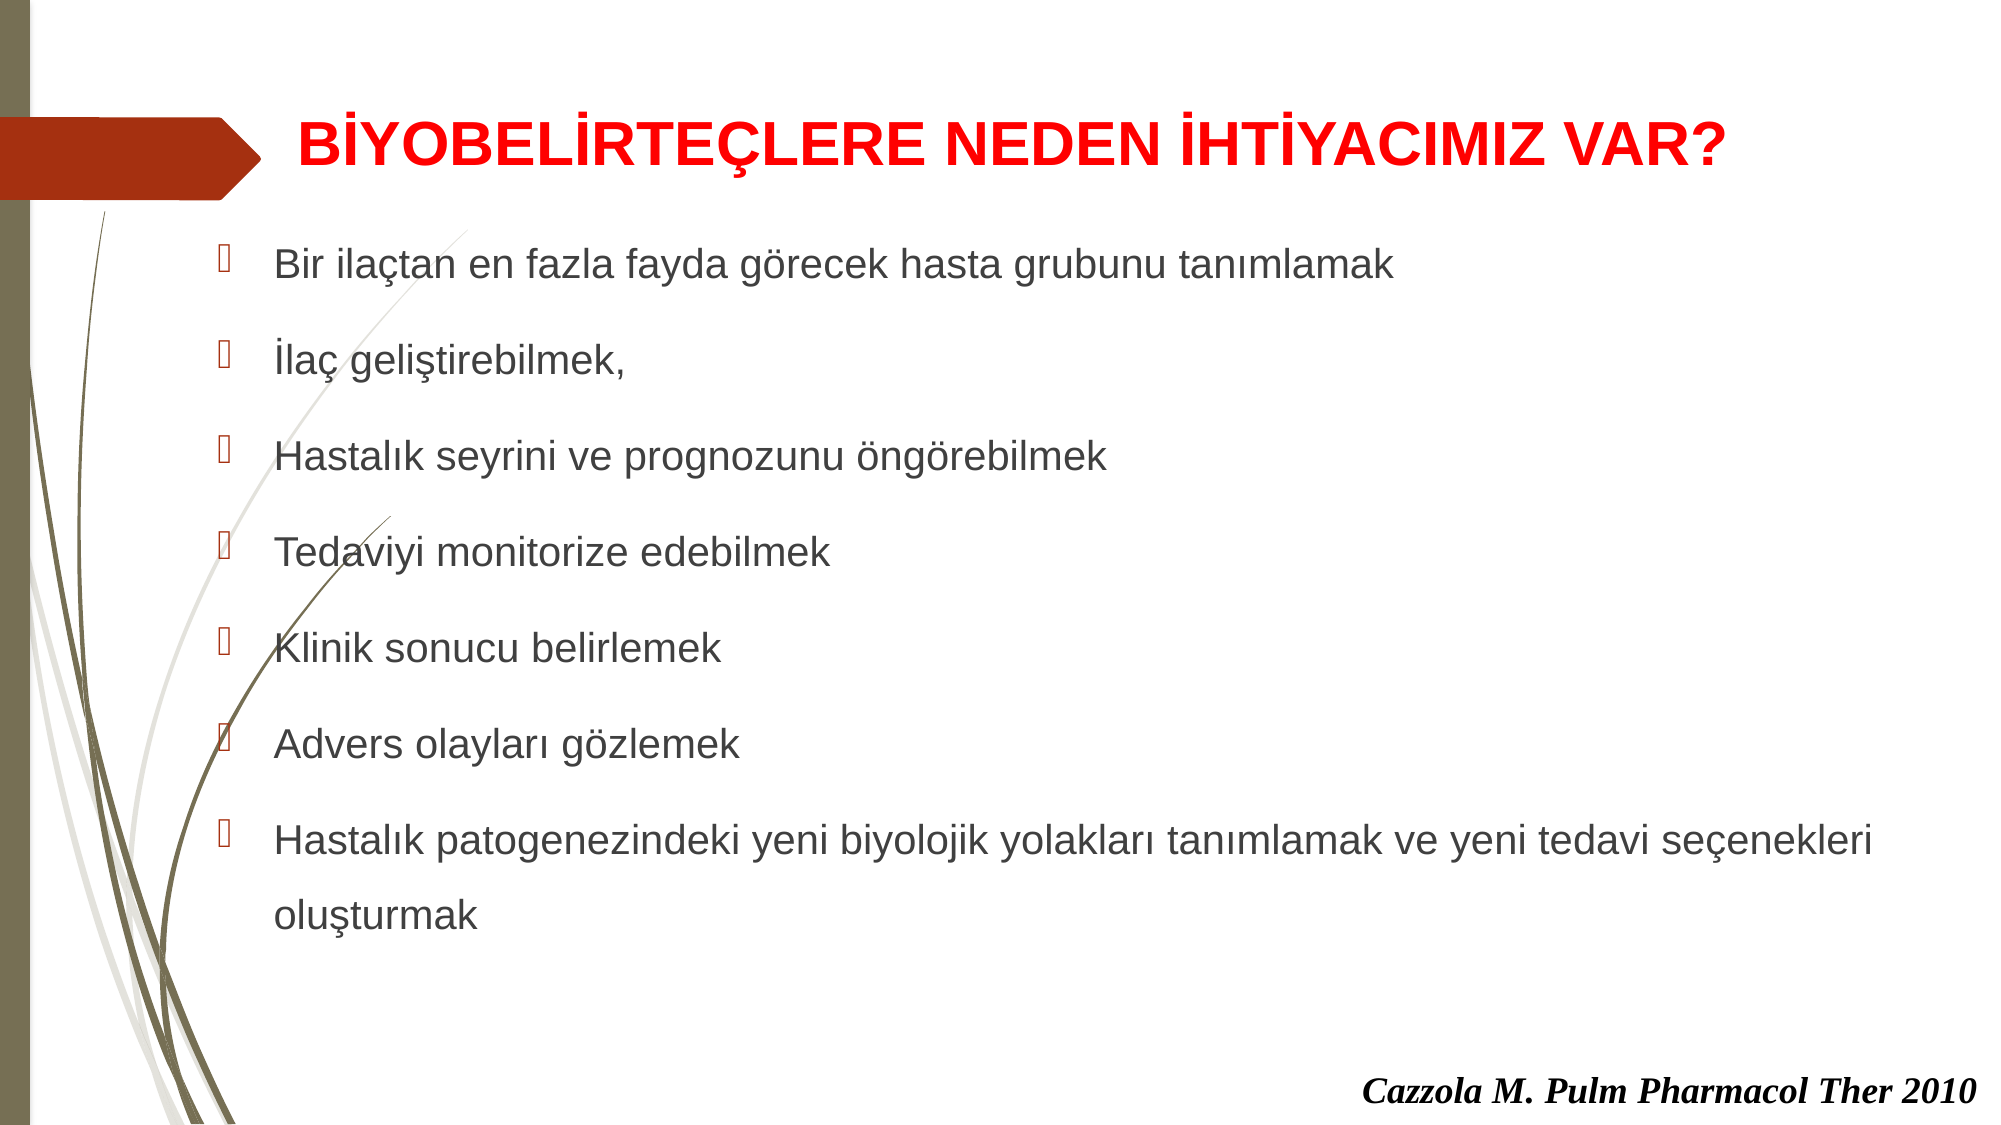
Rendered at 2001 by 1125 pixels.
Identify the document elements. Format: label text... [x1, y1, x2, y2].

title BİYOBELİRTEÇLERE NEDEN İHTİYACIMIZ VAR? [282, 96, 1944, 264]
text_box Cazzola M. Pulm Pharmacol Ther 2010 [1347, 1058, 1993, 1119]
list Bir ilaçtan en fazla fayda görecek hasta grubunu tanımlamak İlaç geliştirebilmek, Hastalık seyrini ve prognozunu öngörebilmek Tedaviyi monitorize edebilmek Klinik sonucu belirlemek Advers olayları gözlemek Hastalık patogenezindeki yeni biyolojik yolakları tanımlamak ve yeni tedavi seçenekleri oluşturmak [202, 204, 1919, 1003]
